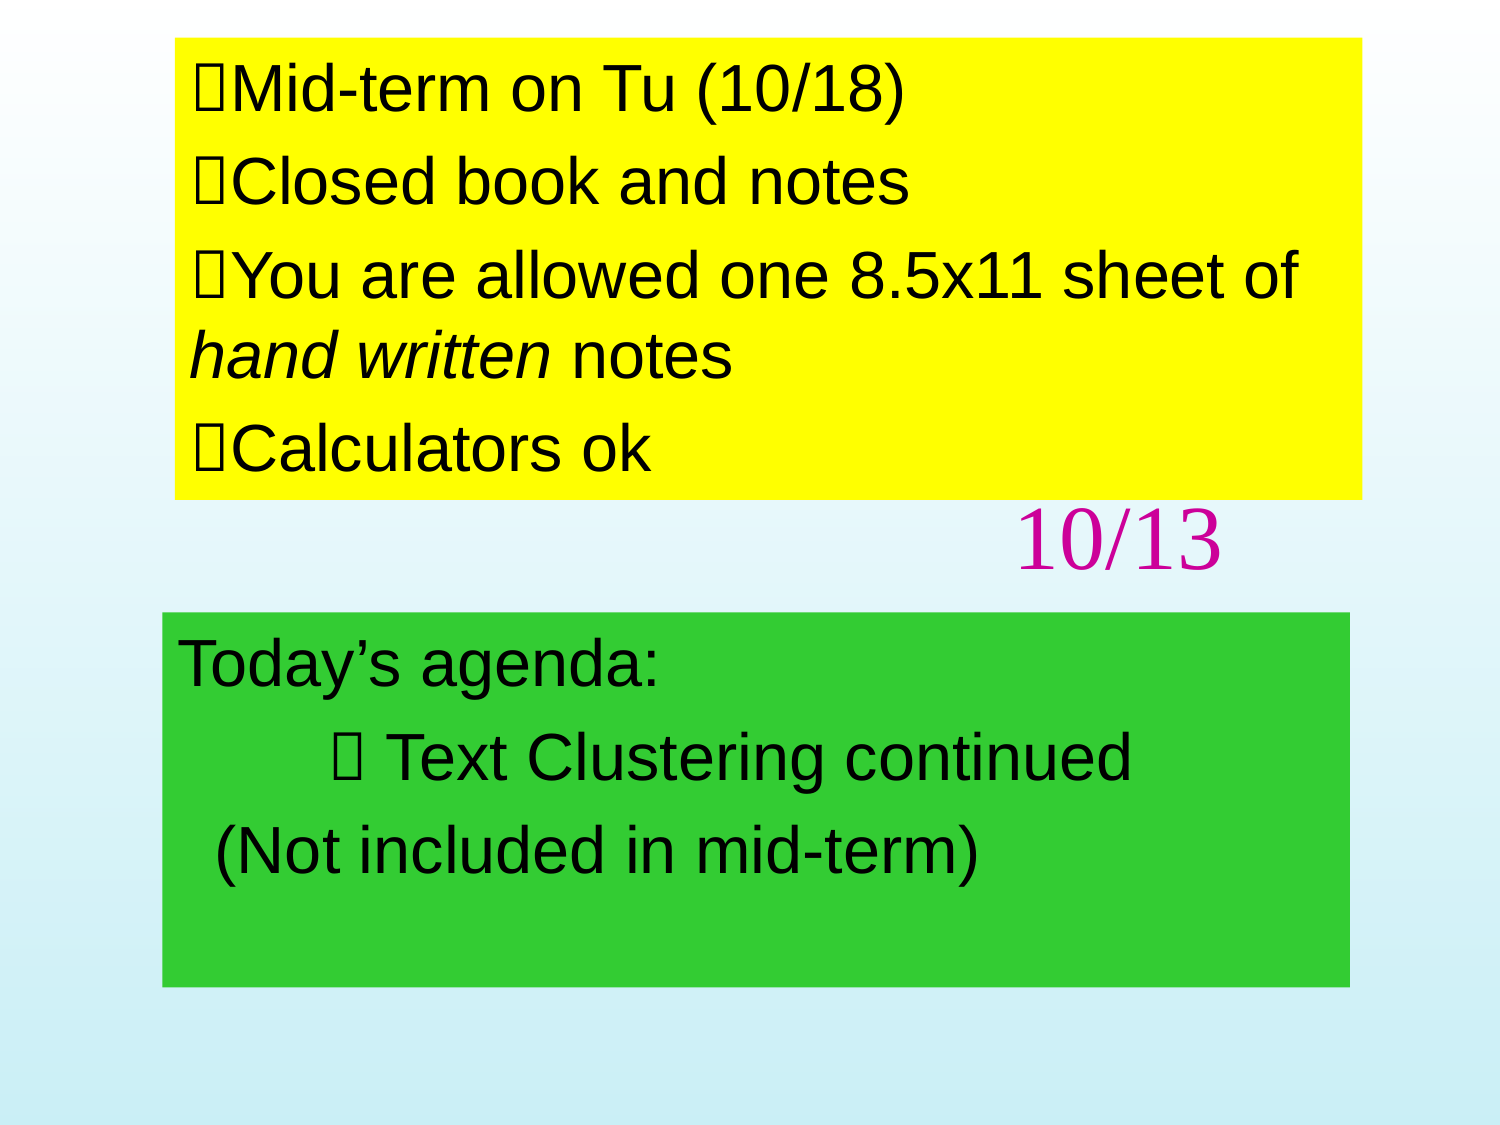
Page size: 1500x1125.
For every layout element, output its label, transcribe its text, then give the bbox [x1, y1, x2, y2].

text_box Today’s agenda:  Text Clustering continued (Not included in mid-term) [162, 612, 1350, 988]
subtitle Mid-term on Tu (10/18) Closed book and notes You are allowed one 8.5x11 sheet of hand written notes Calculators ok [174, 37, 1363, 501]
title 10/13 [824, 412, 1413, 654]
